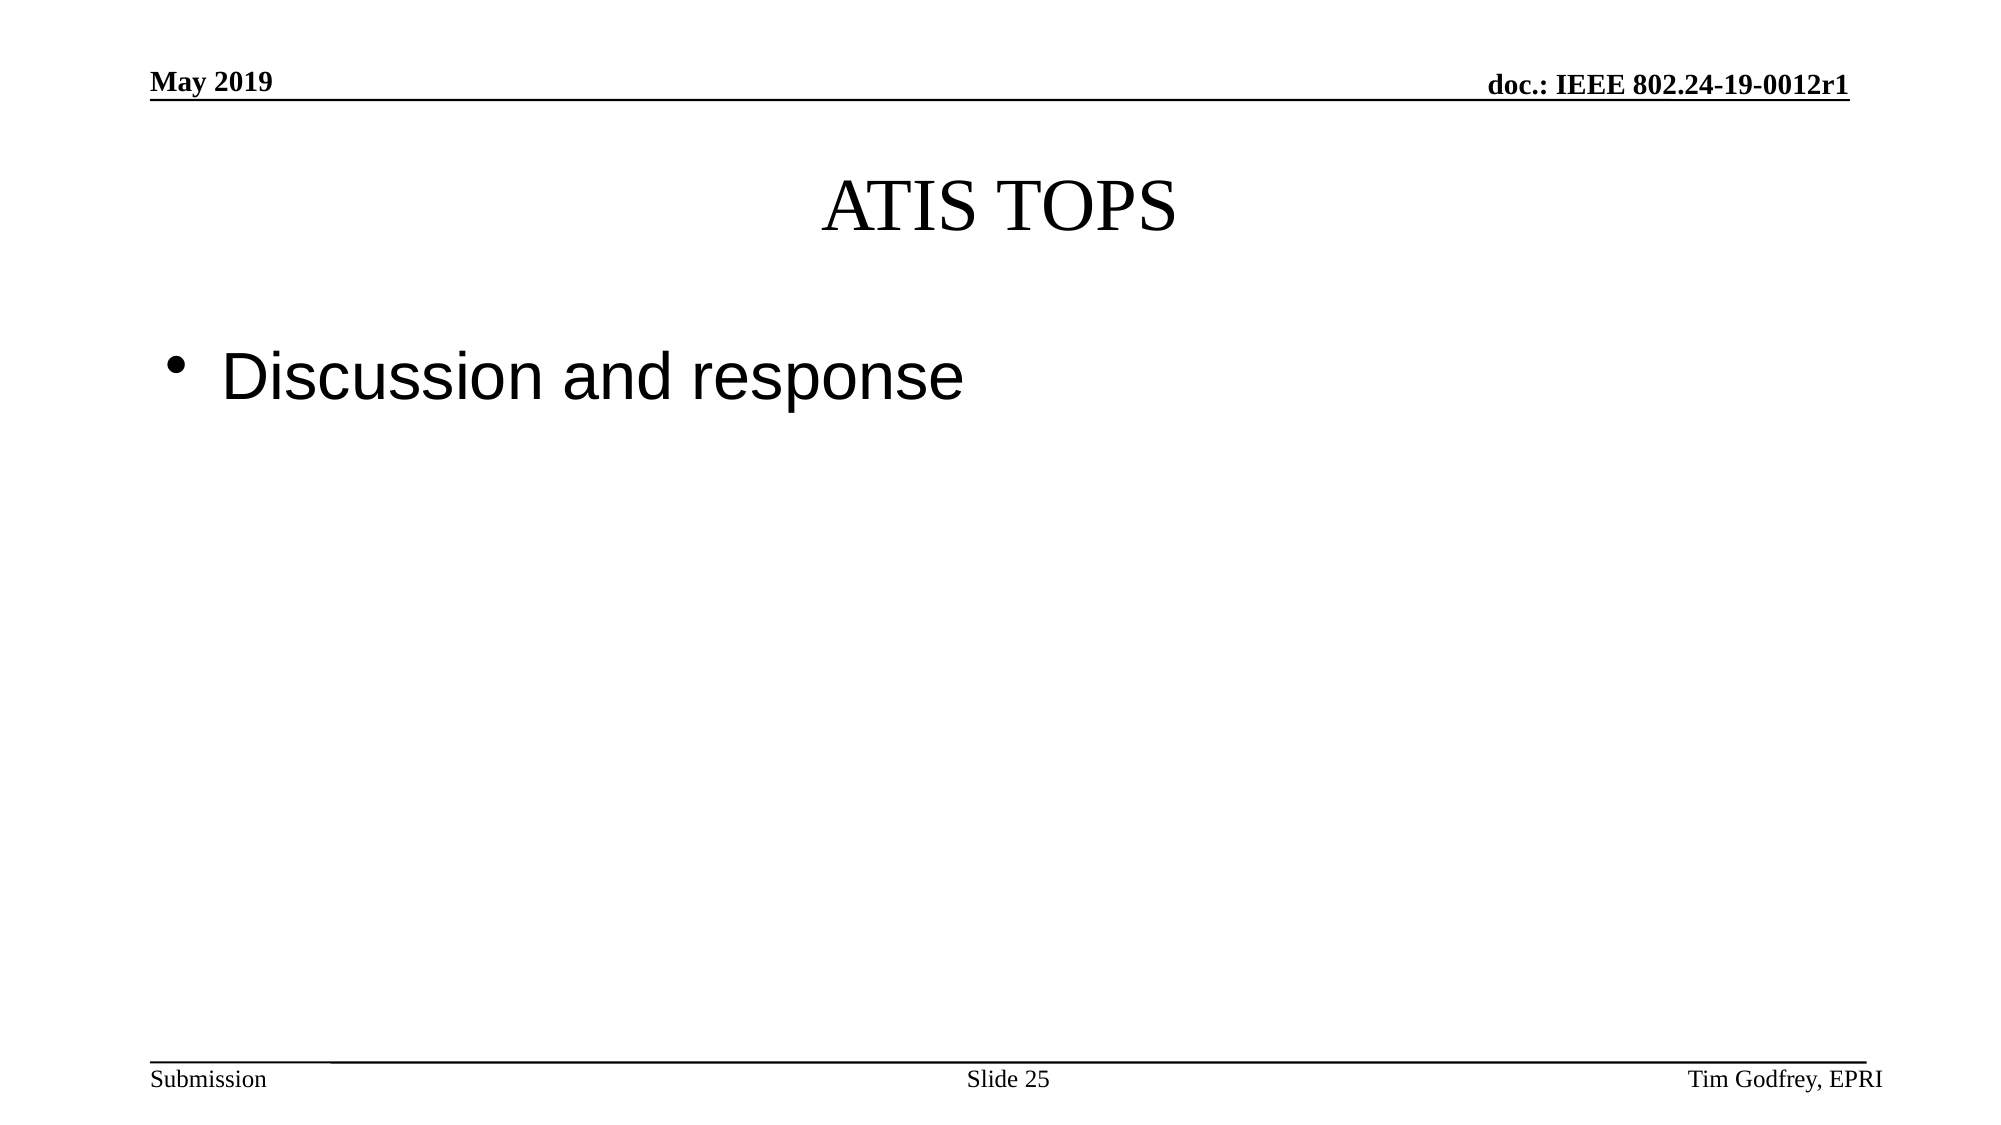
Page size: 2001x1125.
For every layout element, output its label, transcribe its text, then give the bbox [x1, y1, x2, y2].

footer Tim Godfrey, EPRI [1200, 1062, 1884, 1108]
title ATIS TOPS [150, 112, 1850, 288]
list Discussion and response [150, 324, 1850, 1000]
slide_number Slide 25 [937, 1062, 1079, 1108]
